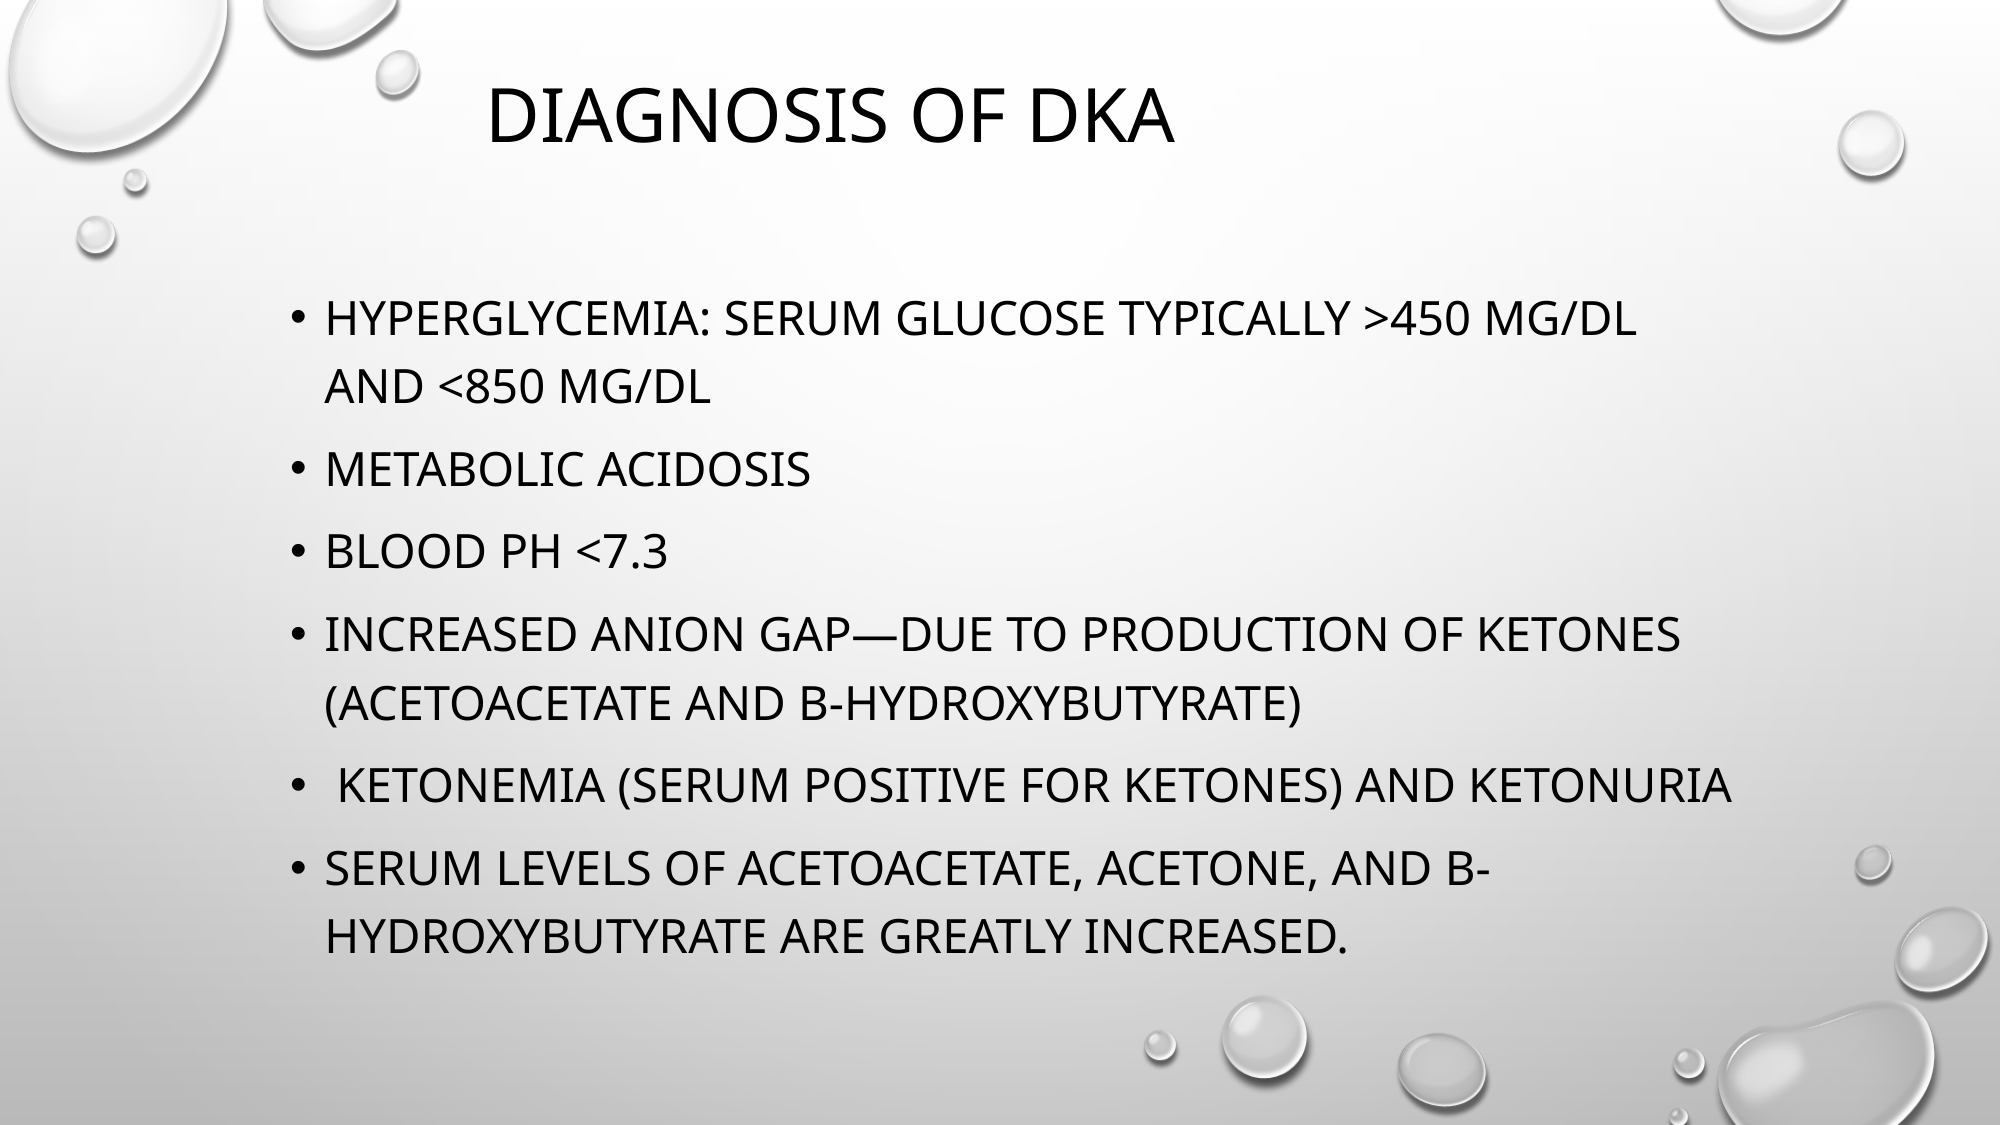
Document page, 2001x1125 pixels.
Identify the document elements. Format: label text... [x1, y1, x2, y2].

list Hyperglycemia: serum glucose typically >450 mg/dL and <850 mg/dL Metabolic acidosis Blood pH <7.3 Increased anion gap—due to production of ketones (acetoacetate and β-hydroxybutyrate) Ketonemia (serum positive for ketones) and ketonuria Serum levels of acetoacetate, acetone, and β-hydroxybutyrate are greatly increased. [275, 268, 1757, 1047]
title Diagnosis of DKA [301, 39, 1380, 198]
picture [0, 0, 2000, 1125]
